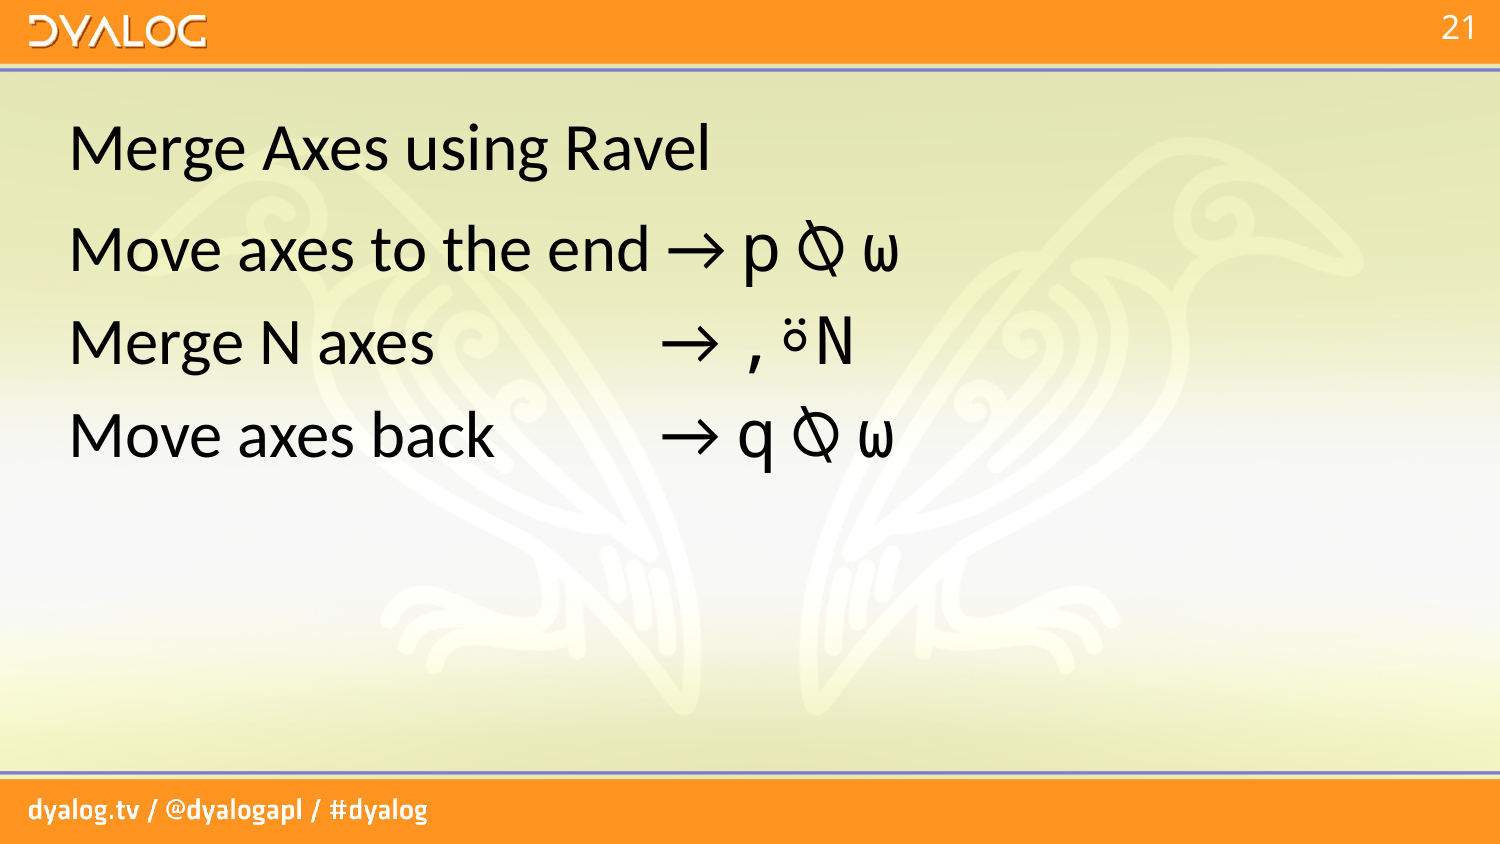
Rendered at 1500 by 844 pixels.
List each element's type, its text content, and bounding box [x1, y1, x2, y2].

title Merge Axes using Ravel [53, 94, 1425, 192]
picture [0, 0, 1500, 844]
list Move axes to the end → p⍉⍵ Merge N axes → ,⍤N Move axes back → q⍉⍵ [53, 196, 1425, 754]
